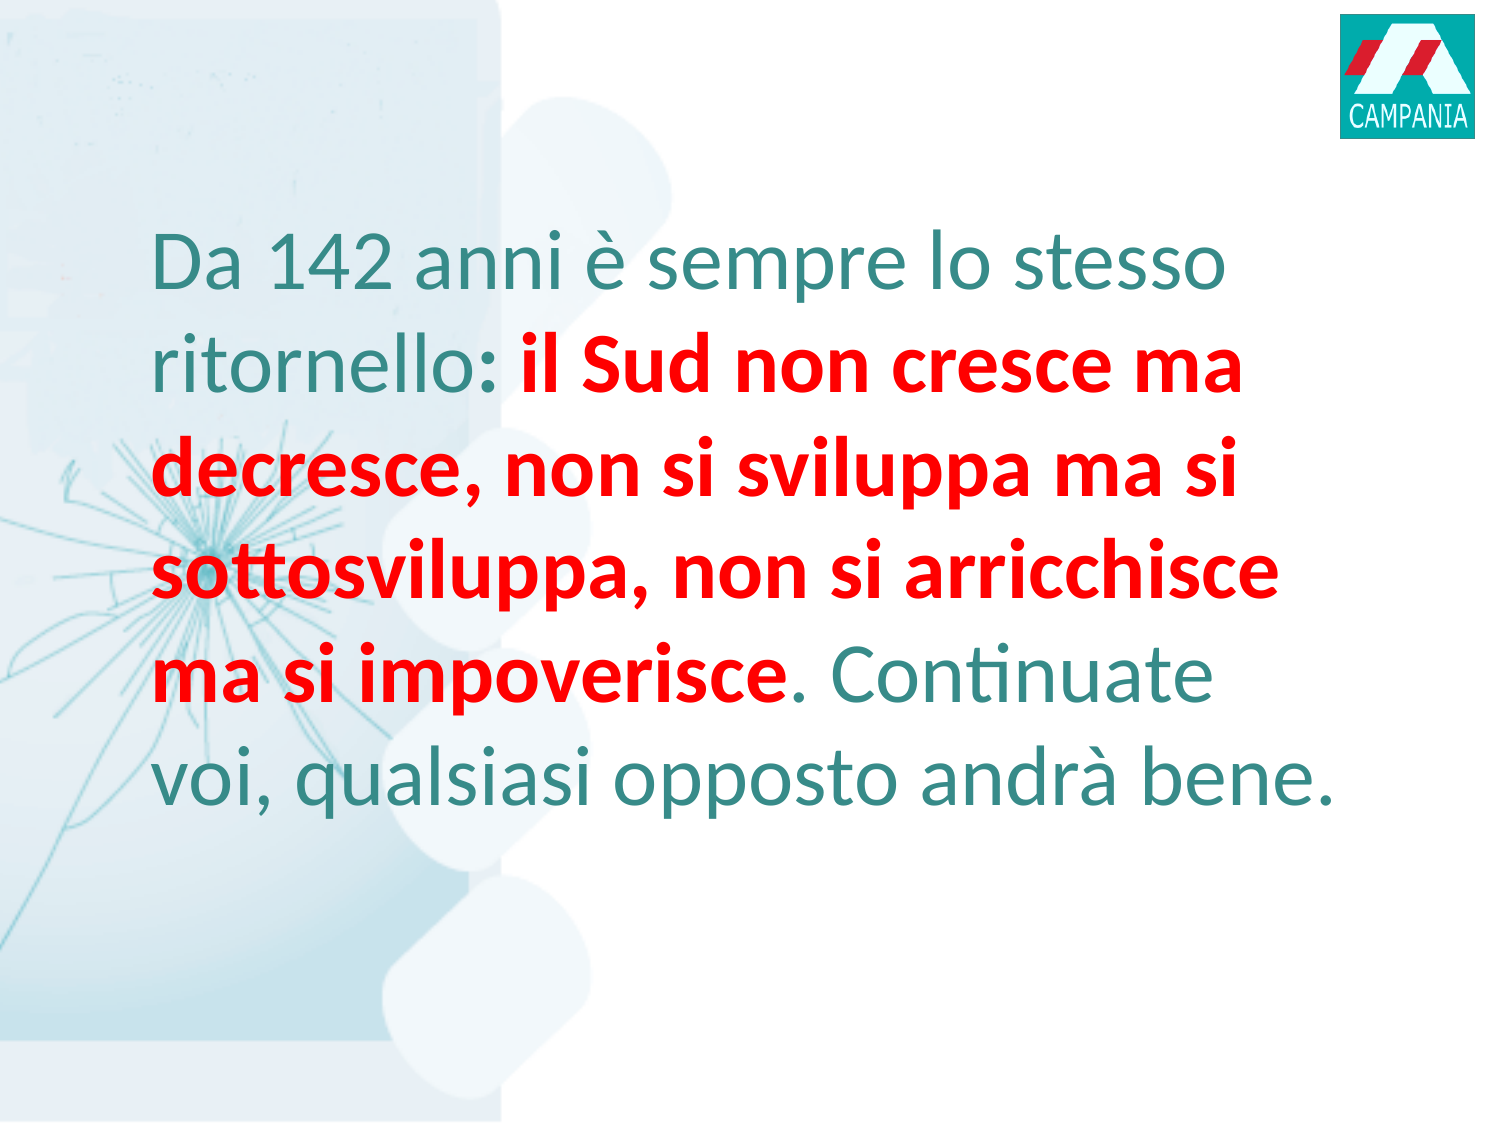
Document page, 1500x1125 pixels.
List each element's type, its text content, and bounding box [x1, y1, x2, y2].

picture [1340, 13, 1475, 139]
picture [0, 0, 680, 1125]
list Da 142 anni è sempre lo stesso ritornello: il Sud non cresce ma decresce, non si sviluppa ma si sottosviluppa, non si arricchisce ma si impoverisce. Continuate voi, qualsiasi opposto andrà bene. [684, 196, 1365, 939]
